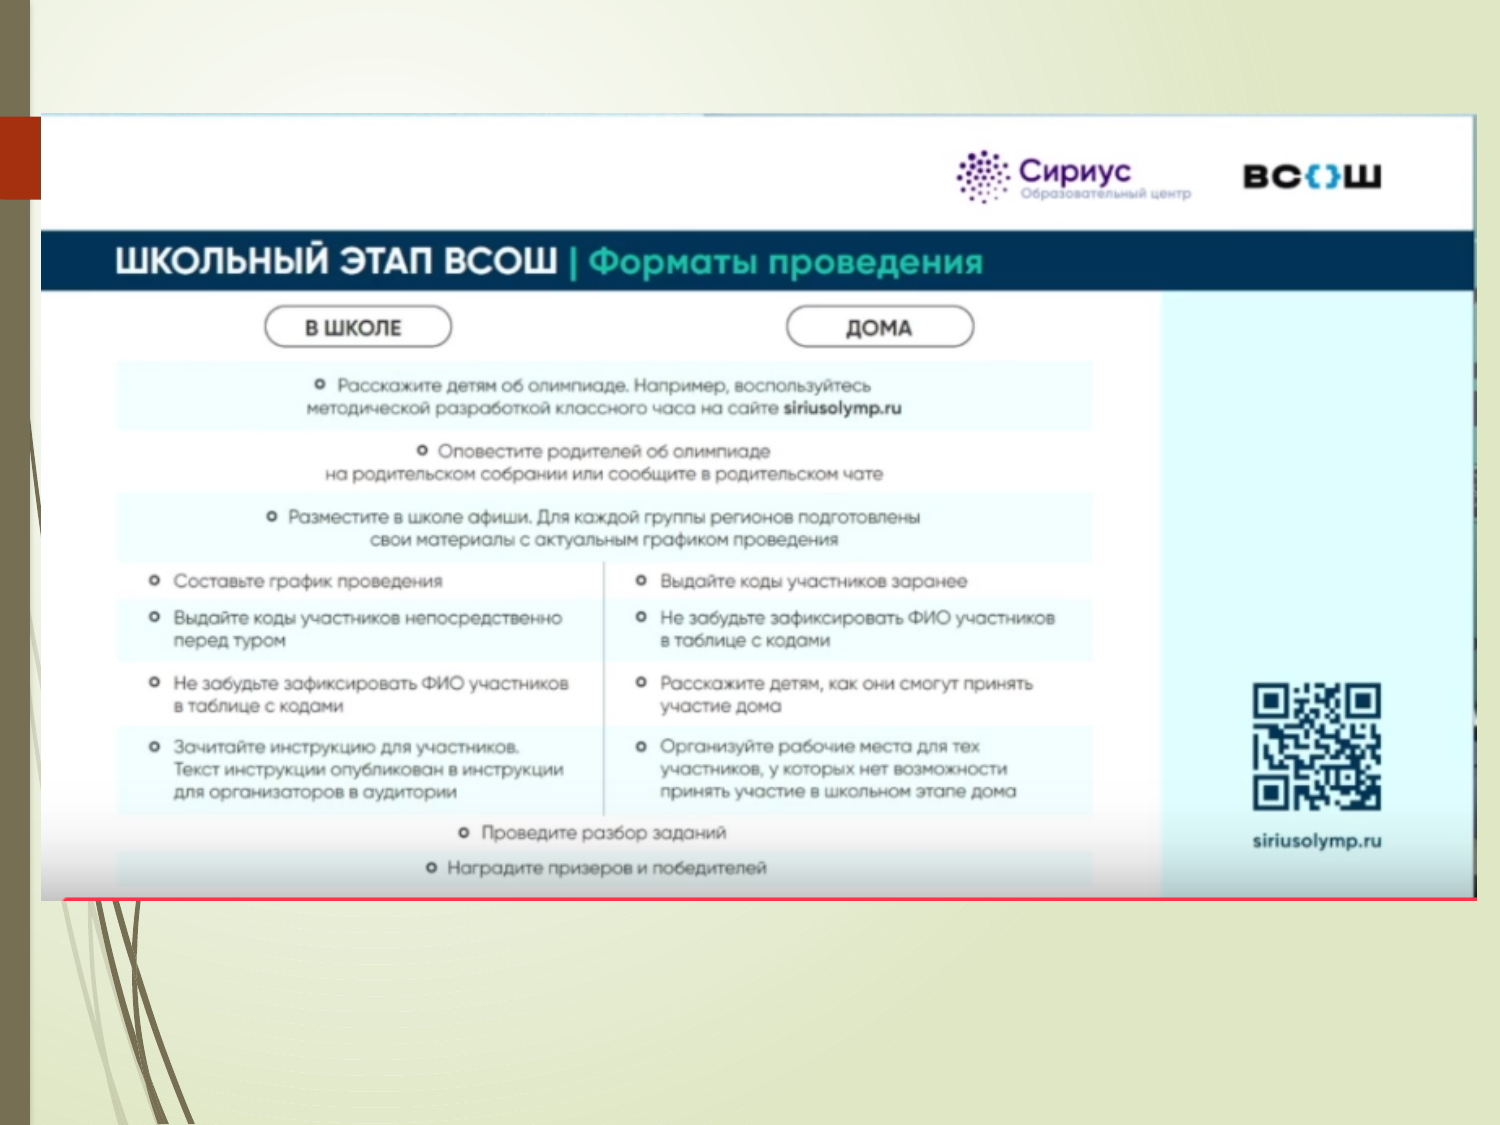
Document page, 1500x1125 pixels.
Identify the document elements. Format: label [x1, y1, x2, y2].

picture [40, 113, 1477, 902]
